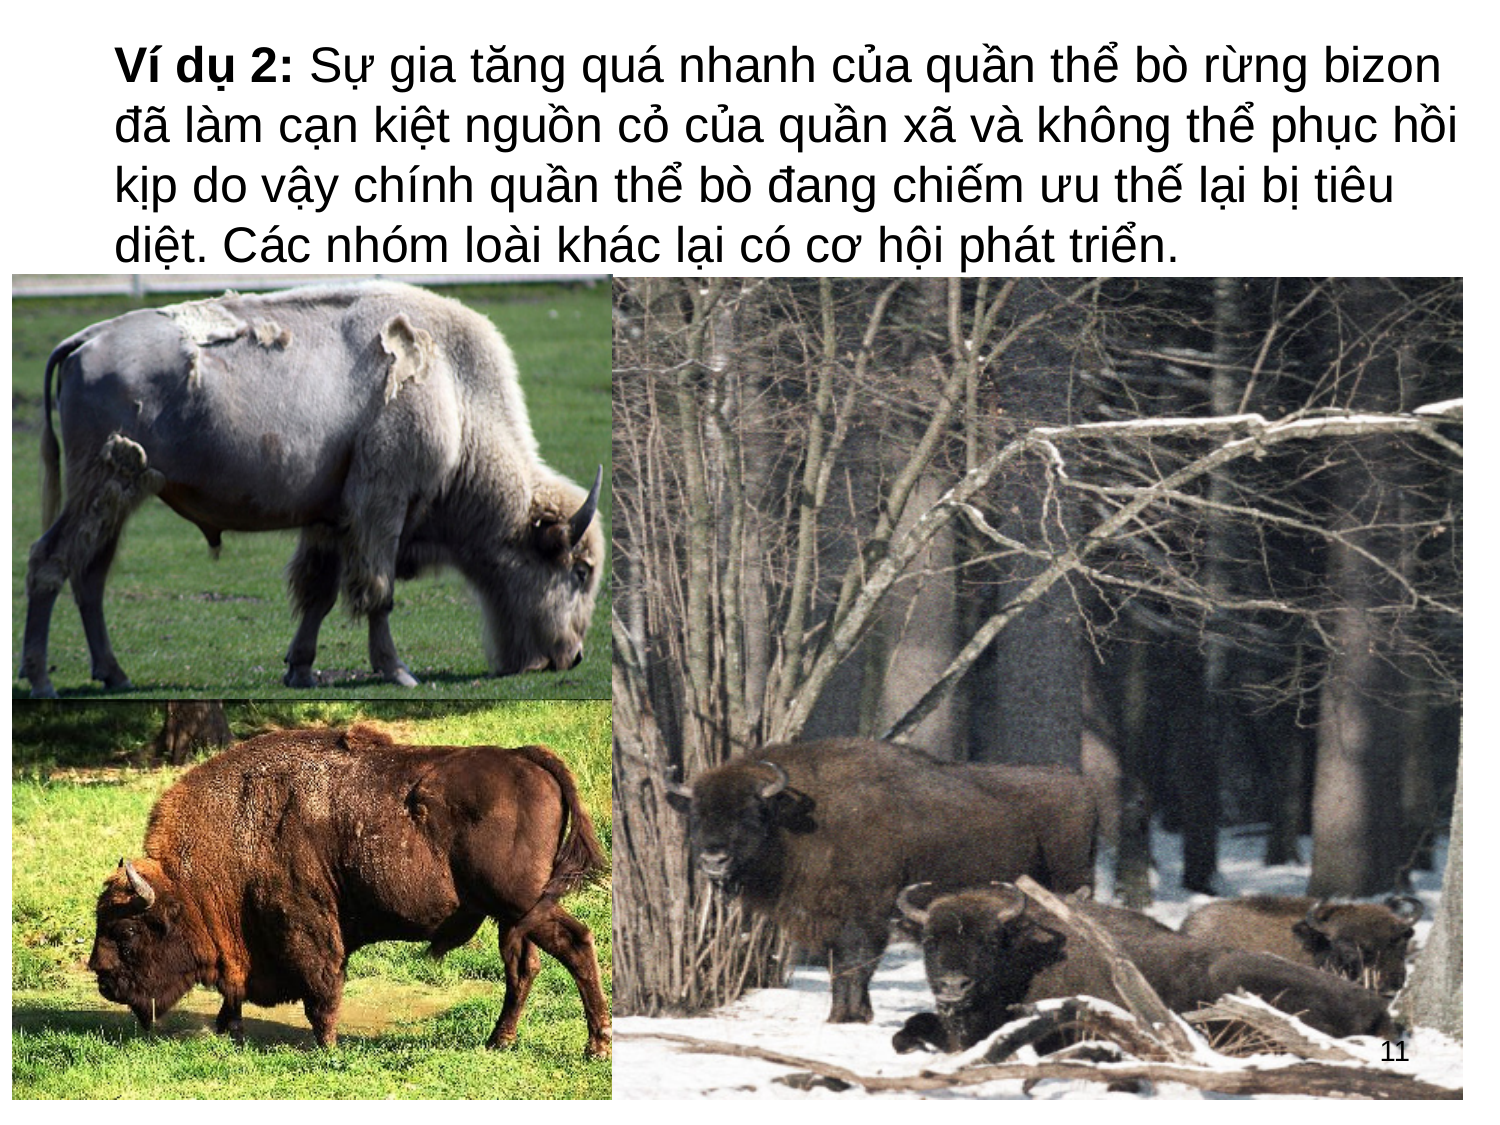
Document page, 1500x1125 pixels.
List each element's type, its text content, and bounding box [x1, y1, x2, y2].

picture [12, 274, 1463, 1101]
text_box Ví dụ 2: Sự gia tăng quá nhanh của quần thể bò rừng bizon đã làm cạn kiệt nguồn cỏ của quần xã và không thể phục hồi kịp do vậy chính quần thể bò đang chiếm ưu thế lại bị tiêu diệt. Các nhóm loài khác lại có cơ hội phát triển. [99, 24, 1500, 280]
